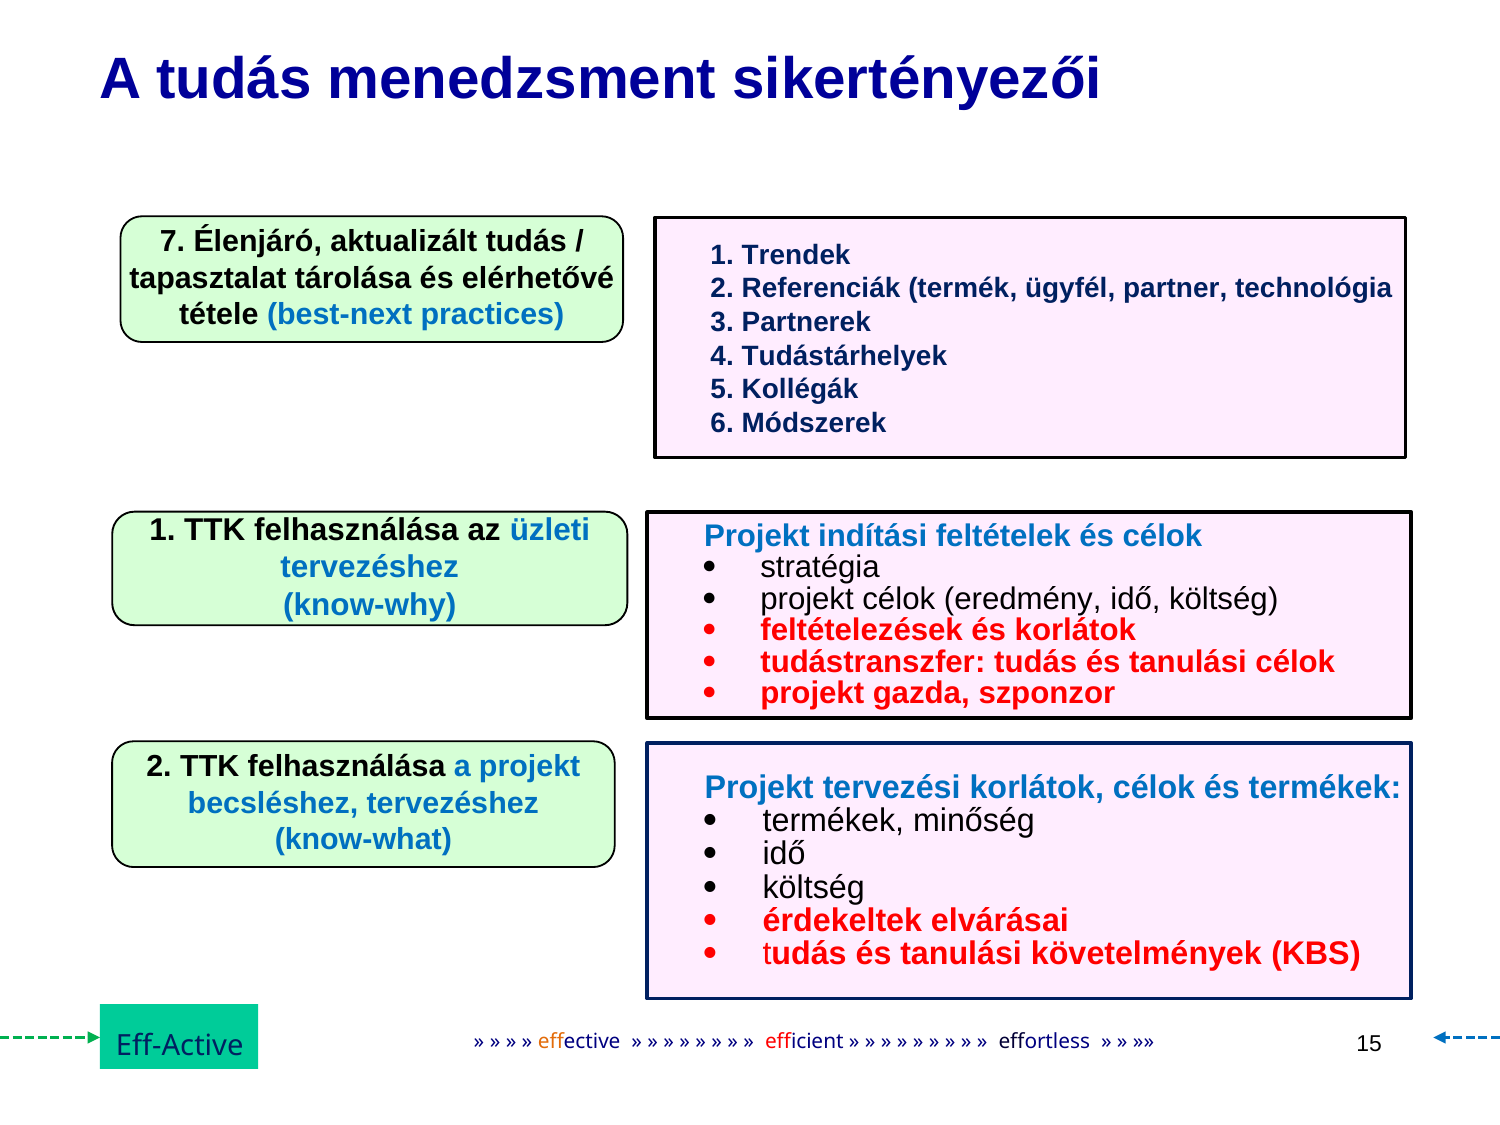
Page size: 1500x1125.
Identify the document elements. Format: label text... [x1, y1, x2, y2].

title A tudás menedzsment sikertényezői [99, 45, 1400, 146]
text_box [649, 212, 1411, 463]
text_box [641, 737, 1417, 1005]
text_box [116, 212, 628, 346]
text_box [107, 503, 632, 630]
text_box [641, 506, 1417, 724]
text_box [107, 737, 619, 871]
